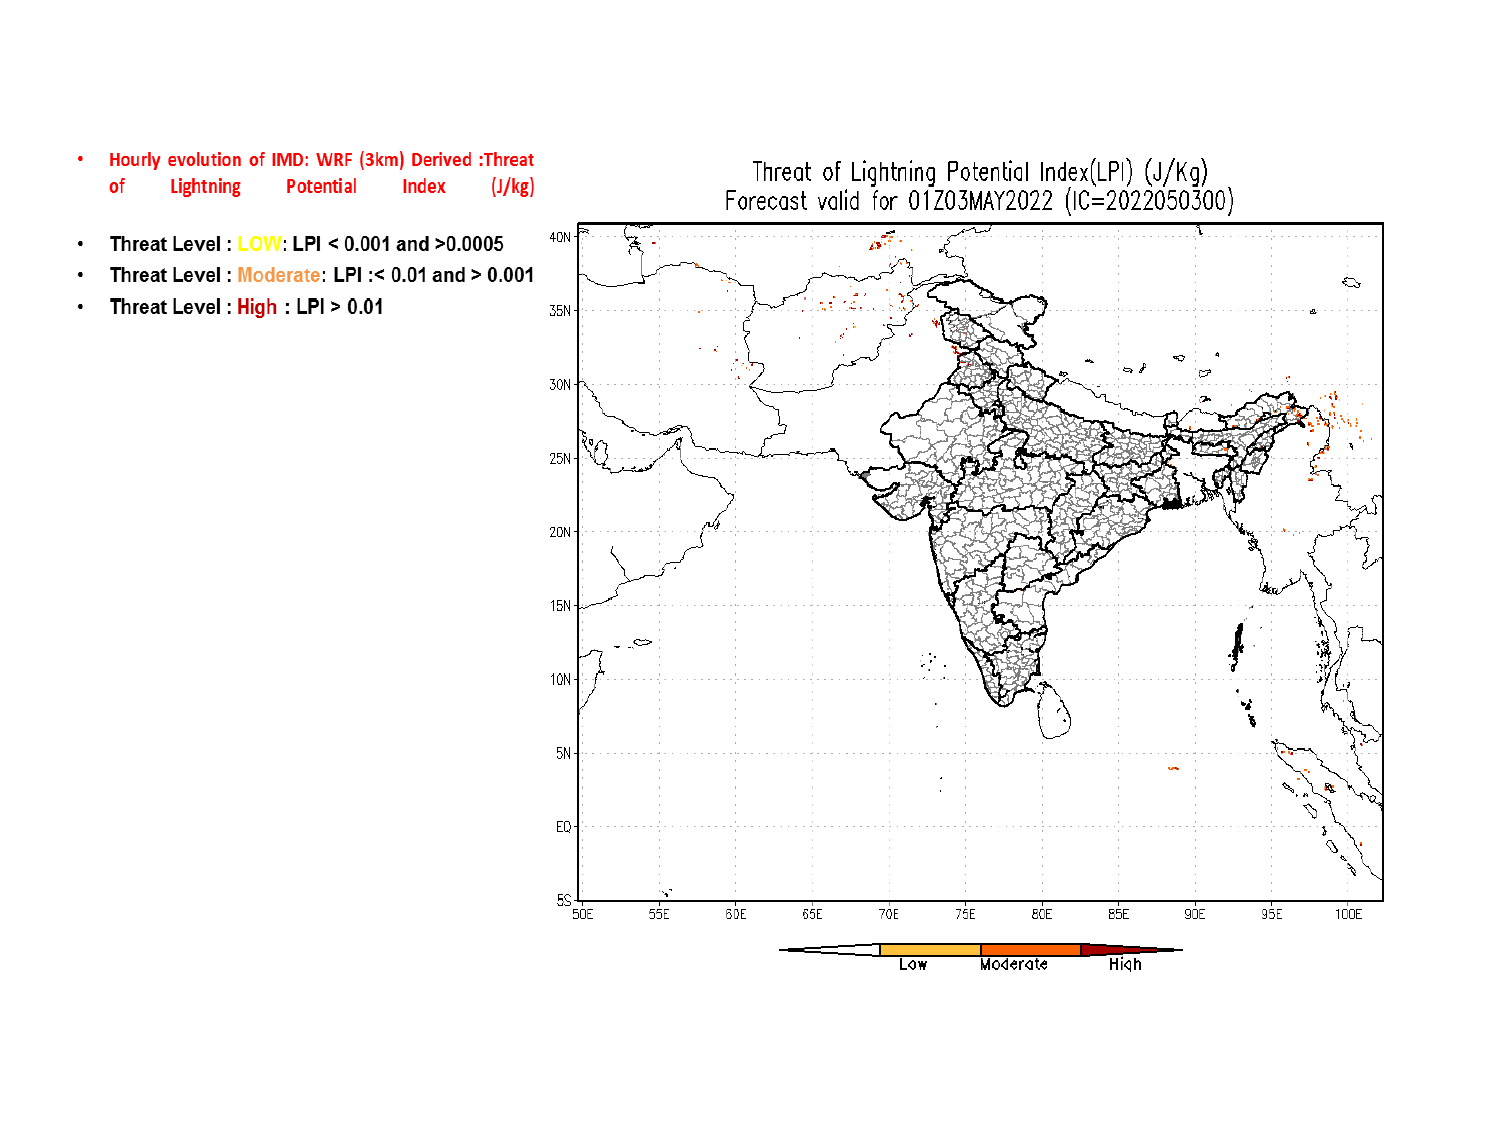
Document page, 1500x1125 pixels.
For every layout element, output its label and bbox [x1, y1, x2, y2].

picture [74, 149, 1426, 976]
